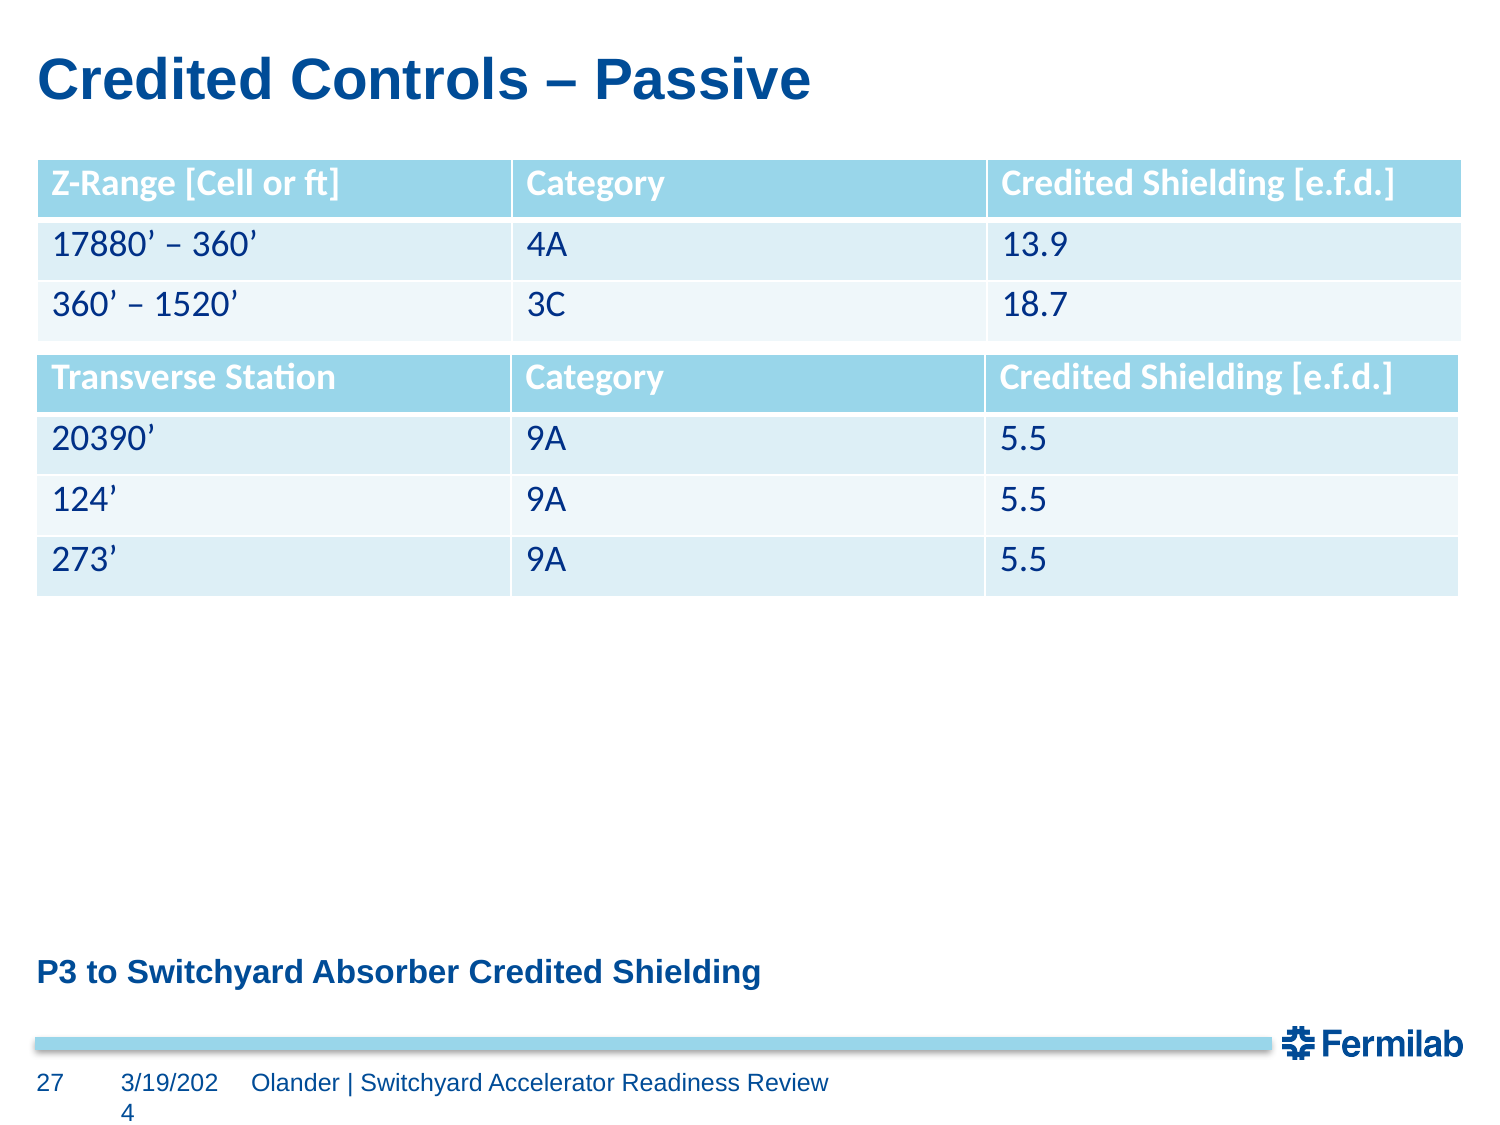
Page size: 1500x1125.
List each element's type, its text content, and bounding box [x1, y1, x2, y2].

list P3 to Switchyard Absorber Credited Shielding [36, 950, 1462, 990]
table_cell 3C [513, 282, 986, 341]
table_cell 5.5 [986, 537, 1458, 596]
table_cell 9A [512, 417, 984, 474]
picture [1282, 1026, 1463, 1060]
slide_number 27 [36, 1066, 105, 1106]
table_cell 20390’ [37, 417, 510, 474]
table_header Credited Shielding [e.f.d.] [988, 160, 1461, 217]
table_header Z-Range [Cell or ft] [38, 160, 511, 217]
table_header Transverse Station [37, 355, 510, 412]
table_cell 9A [512, 476, 984, 535]
table_cell 4A [513, 223, 986, 280]
footer Olander | Switchyard Accelerator Readiness Review [251, 1066, 1277, 1107]
table_cell 5.5 [986, 417, 1458, 474]
table_cell 18.7 [988, 282, 1461, 341]
table_cell 124’ [37, 476, 510, 535]
table_cell 5.5 [986, 476, 1458, 535]
table_cell 9A [512, 537, 984, 596]
title Credited Controls – Passive [37, 41, 1463, 112]
table_cell 360’ – 1520’ [38, 282, 511, 341]
table_header Credited Shielding [e.f.d.] [986, 355, 1458, 412]
table_cell 273’ [37, 537, 510, 596]
table_header Category [513, 160, 986, 217]
table_header Category [512, 355, 984, 412]
table_cell 17880’ – 360’ [38, 223, 511, 280]
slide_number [120, 1066, 232, 1107]
table_cell 13.9 [988, 223, 1461, 280]
